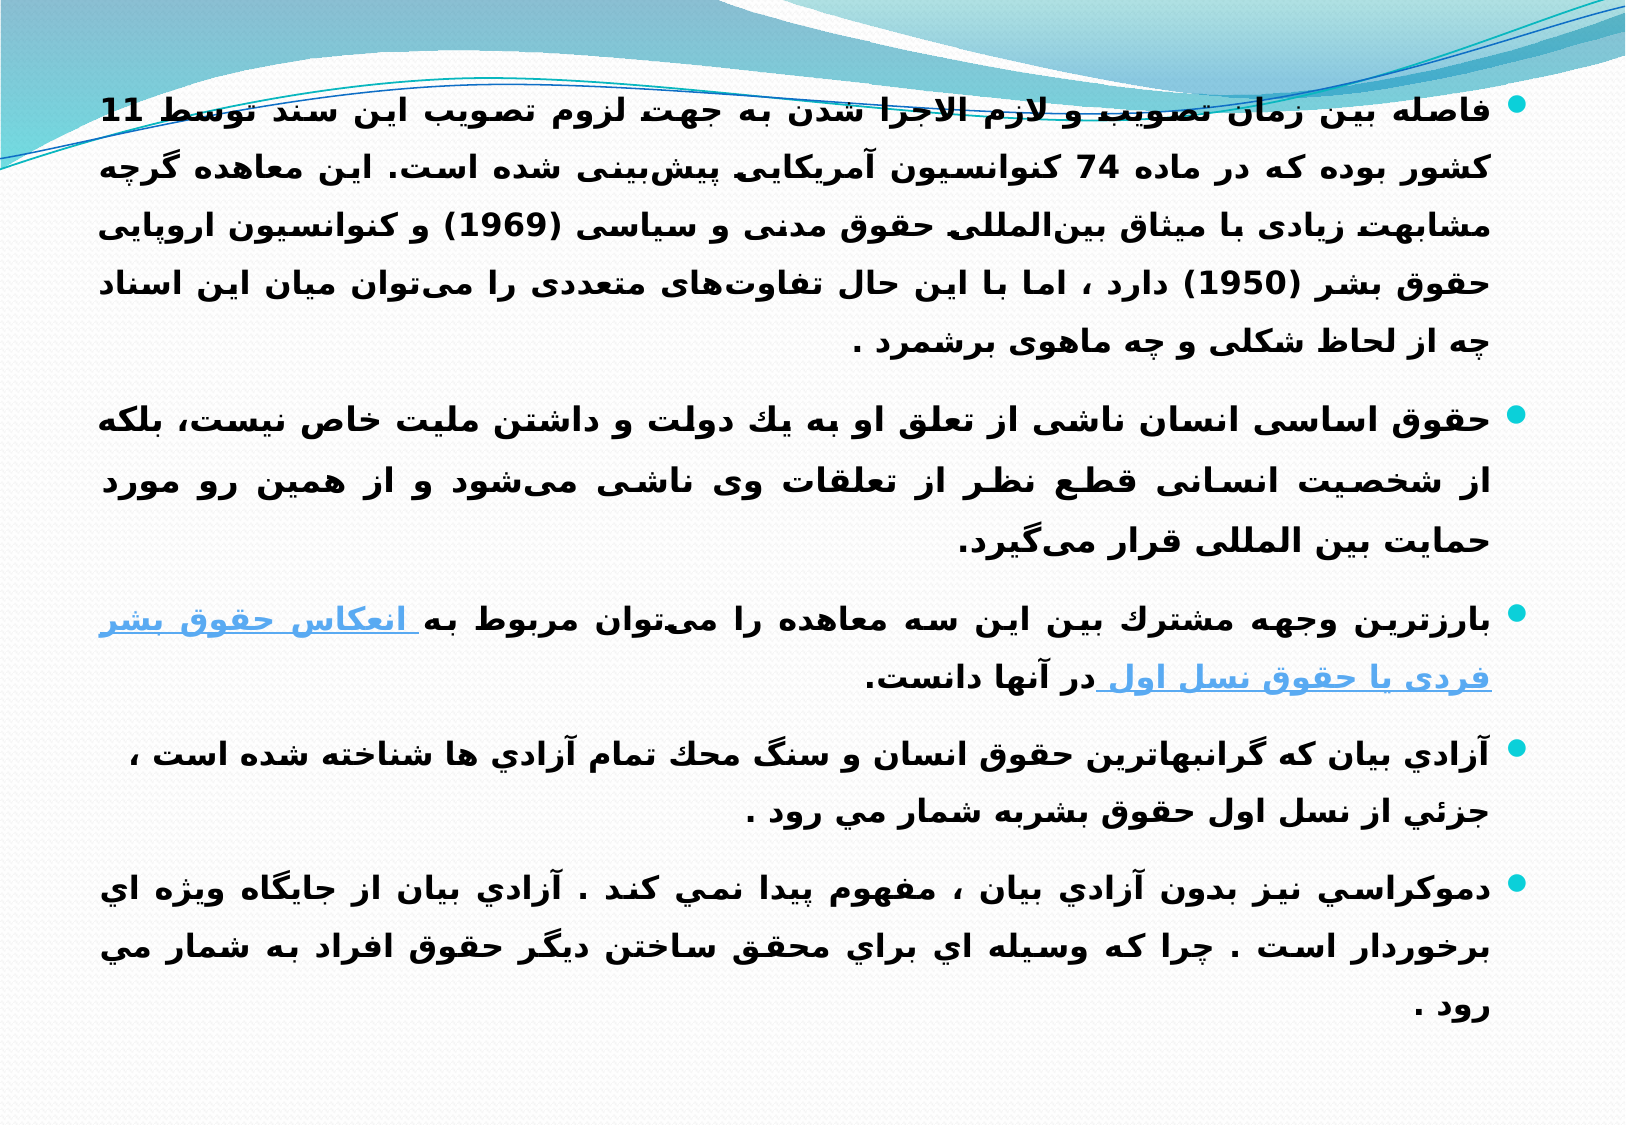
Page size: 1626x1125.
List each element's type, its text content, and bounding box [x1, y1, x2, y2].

list فاصله بین زمان تصویب و لازم الاجرا شدن به جهت لزوم تصویب این سند توسط 11 كشور بوده كه در ماده 74 كنوانسیون آمریكایی پیش‌بینی شده است. این معاهده گرچه مشابهت زیادی با میثاق بین‌المللی حقوق مدنی و سیاسی (1969) و كنوانسیون اروپایی حقوق بشر (1950) دارد ، اما با این حال تفاوت‌های متعددی را می‌توان میان این اسناد چه از لحاظ شكلی و چه ماهوی برشمرد . حقوق اساسی انسان ناشی از تعلق او به یك دولت و داشتن ملیت خاص نیست، بلكه از شخصیت انسانی قطع نظر از تعلقات وی ناشی می‌شود و از همین رو مورد حمایت بین المللی قرار می‌گیرد. بارزترین وجهه مشترك بین این سه معاهده را می‌توان مربوط به انعكاس حقوق بشر فردی یا حقوق نسل اول در آنها دانست. آزادي بيان كه گرانبهاترين حقوق انسان و سنگ محك تمام آزادي ها شناخته شده است ، جزئي از نسل اول حقوق بشربه شمار مي رود . دموكراسي نيز بدون آزادي بيان ، مفهوم پيدا نمي كند . آزادي بيان از جايگاه ويژه اي برخوردار است . چرا كه وسيله اي براي محقق ساختن ديگر حقوق افراد به شمار مي رود . [81, 62, 1544, 1038]
